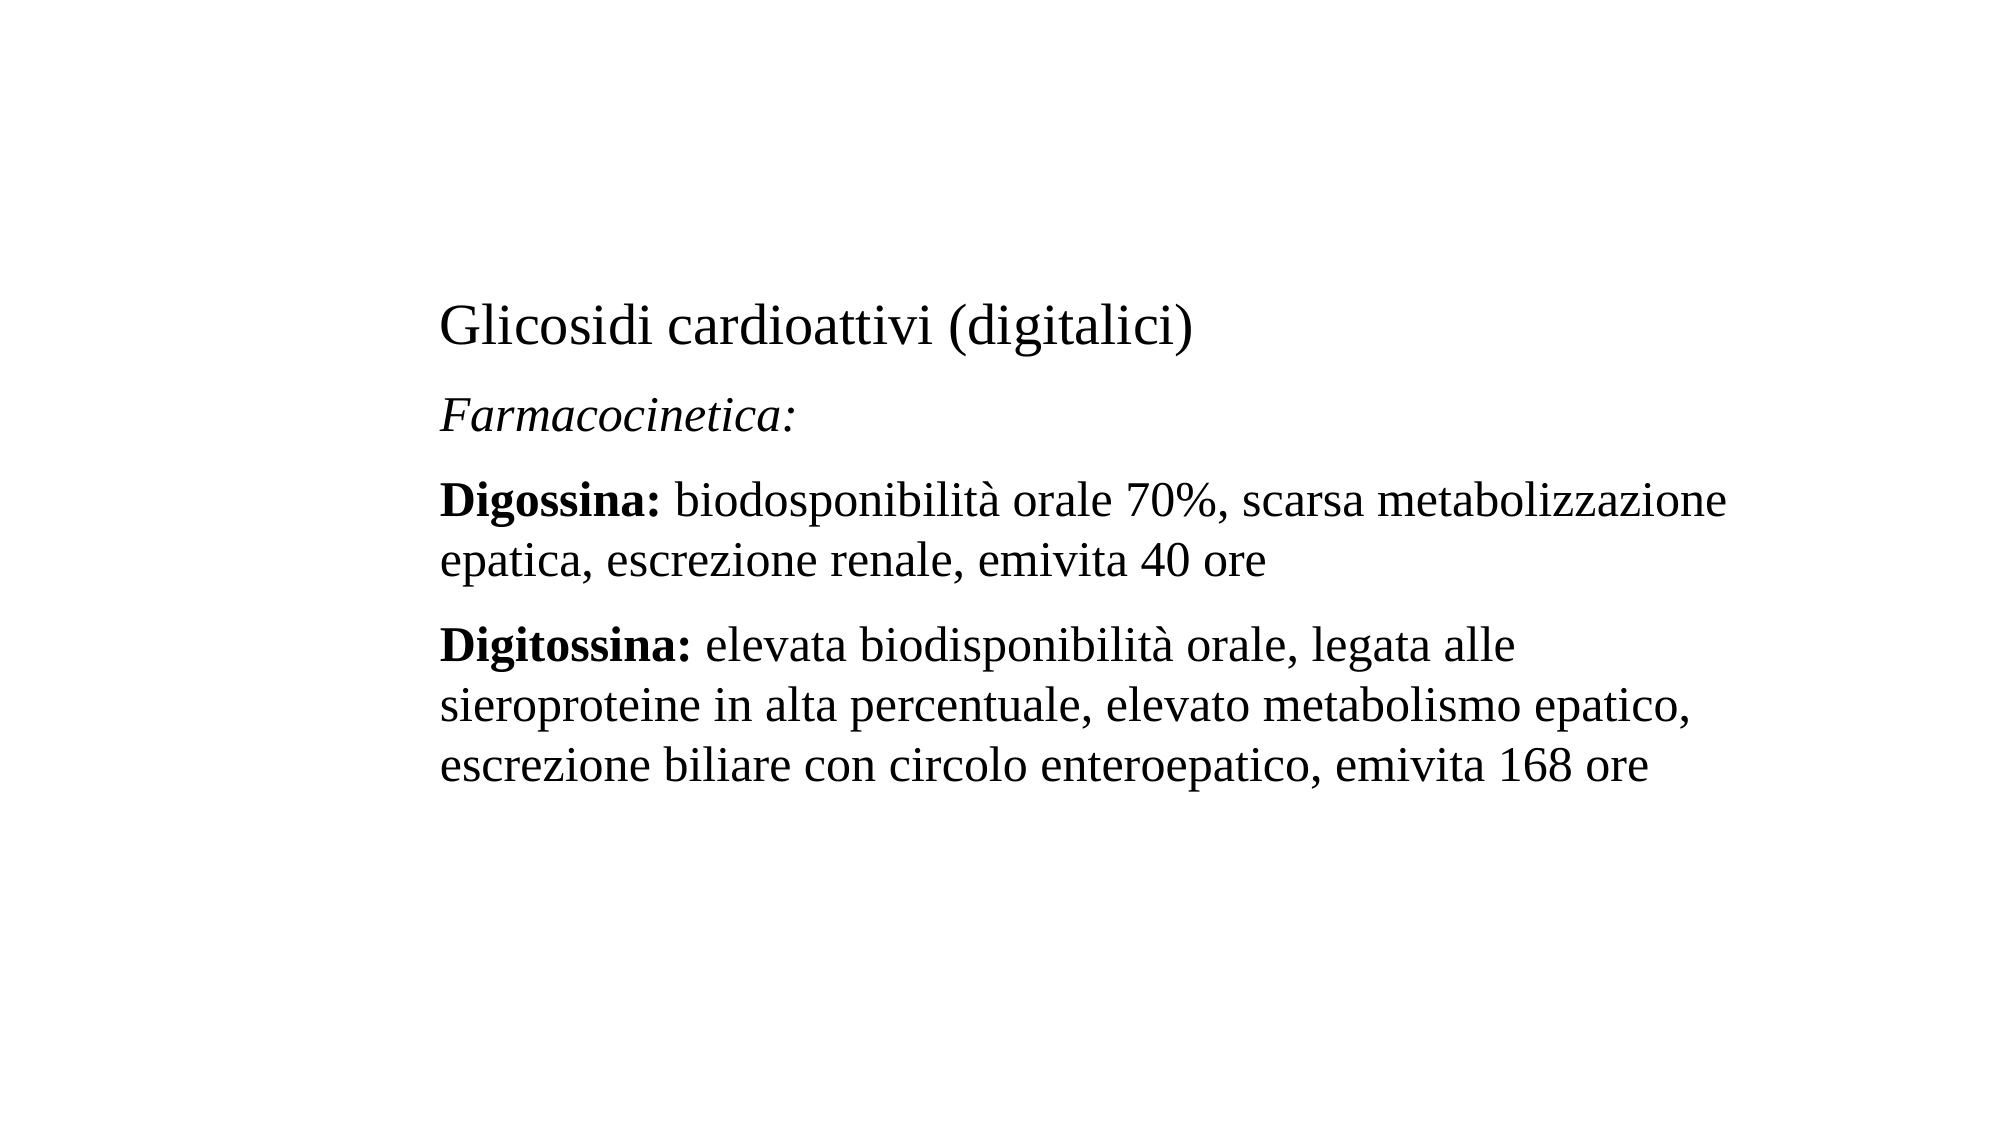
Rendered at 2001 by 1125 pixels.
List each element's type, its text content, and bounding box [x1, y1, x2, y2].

text_box Glicosidi cardioattivi (digitalici) Farmacocinetica: Digossina: biodosponibilità orale 70%, scarsa metabolizzazione epatica, escrezione renale, emivita 40 ore Digitossina: elevata biodisponibilità orale, legata alle sieroproteine in alta percentuale, elevato metabolismo epatico, escrezione biliare con circolo enteroepatico, emivita 168 ore [425, 278, 1750, 799]
